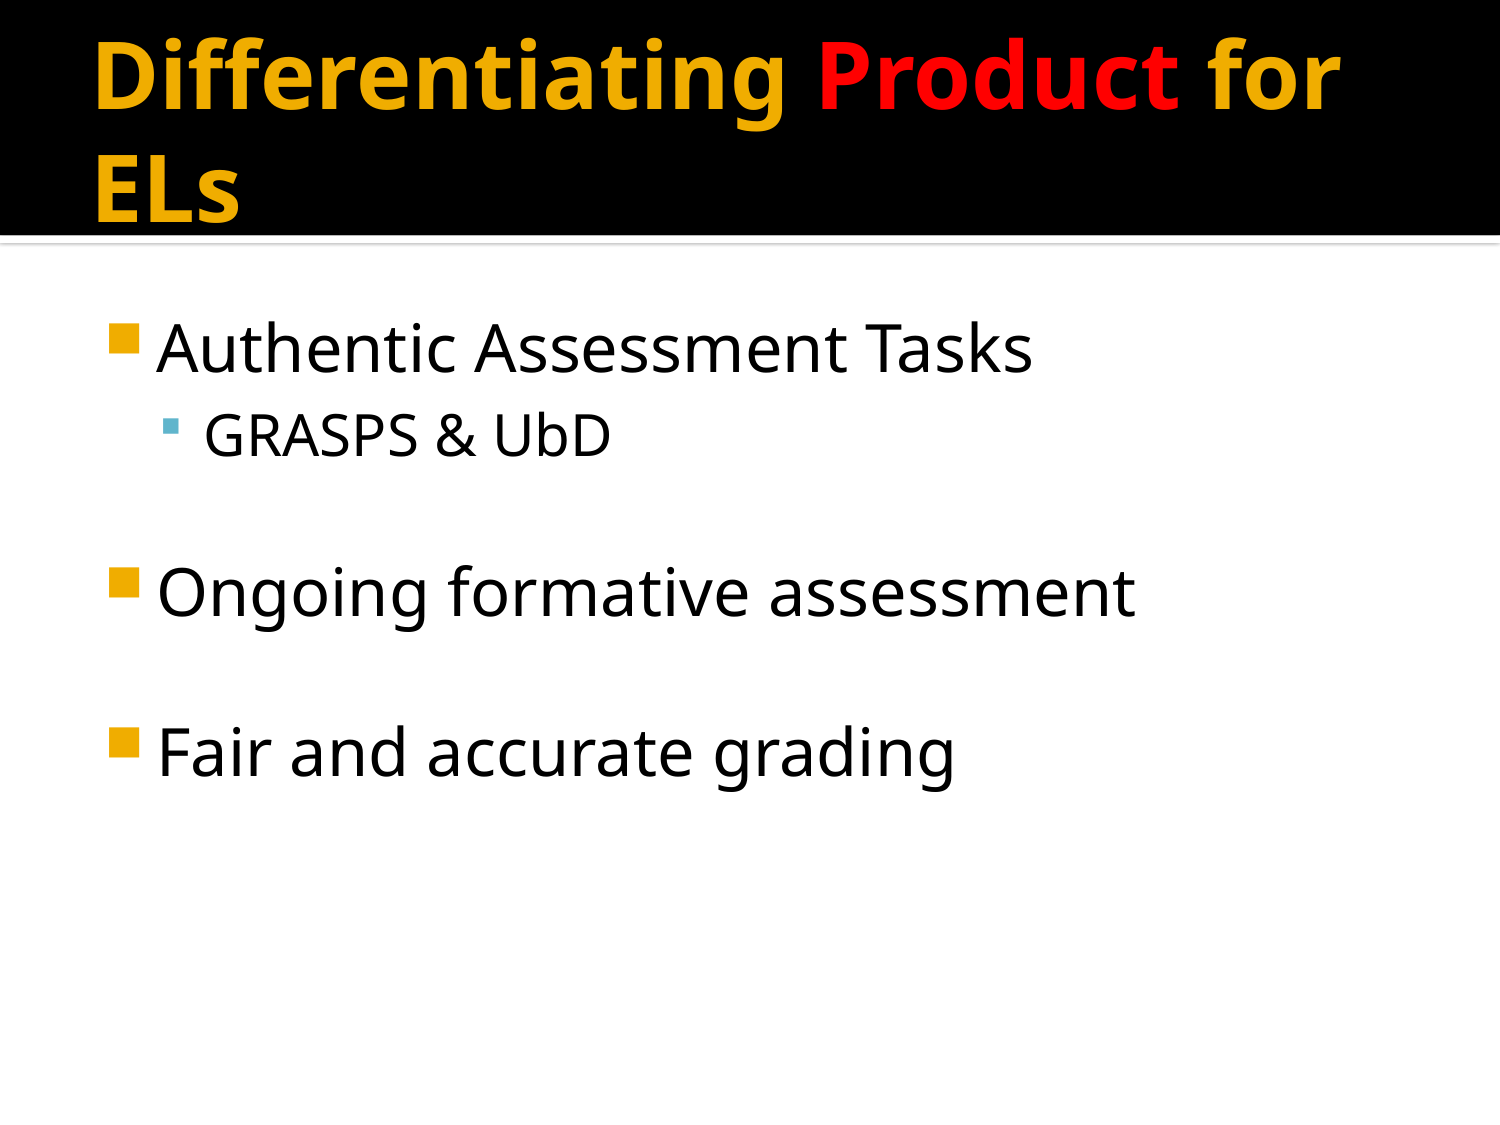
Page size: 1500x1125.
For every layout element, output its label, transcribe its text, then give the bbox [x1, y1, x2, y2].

title Differentiating Product for ELs [75, 25, 1425, 231]
list Authentic Assessment Tasks GRASPS & UbD Ongoing formative assessment Fair and accurate grading [75, 291, 1425, 1050]
